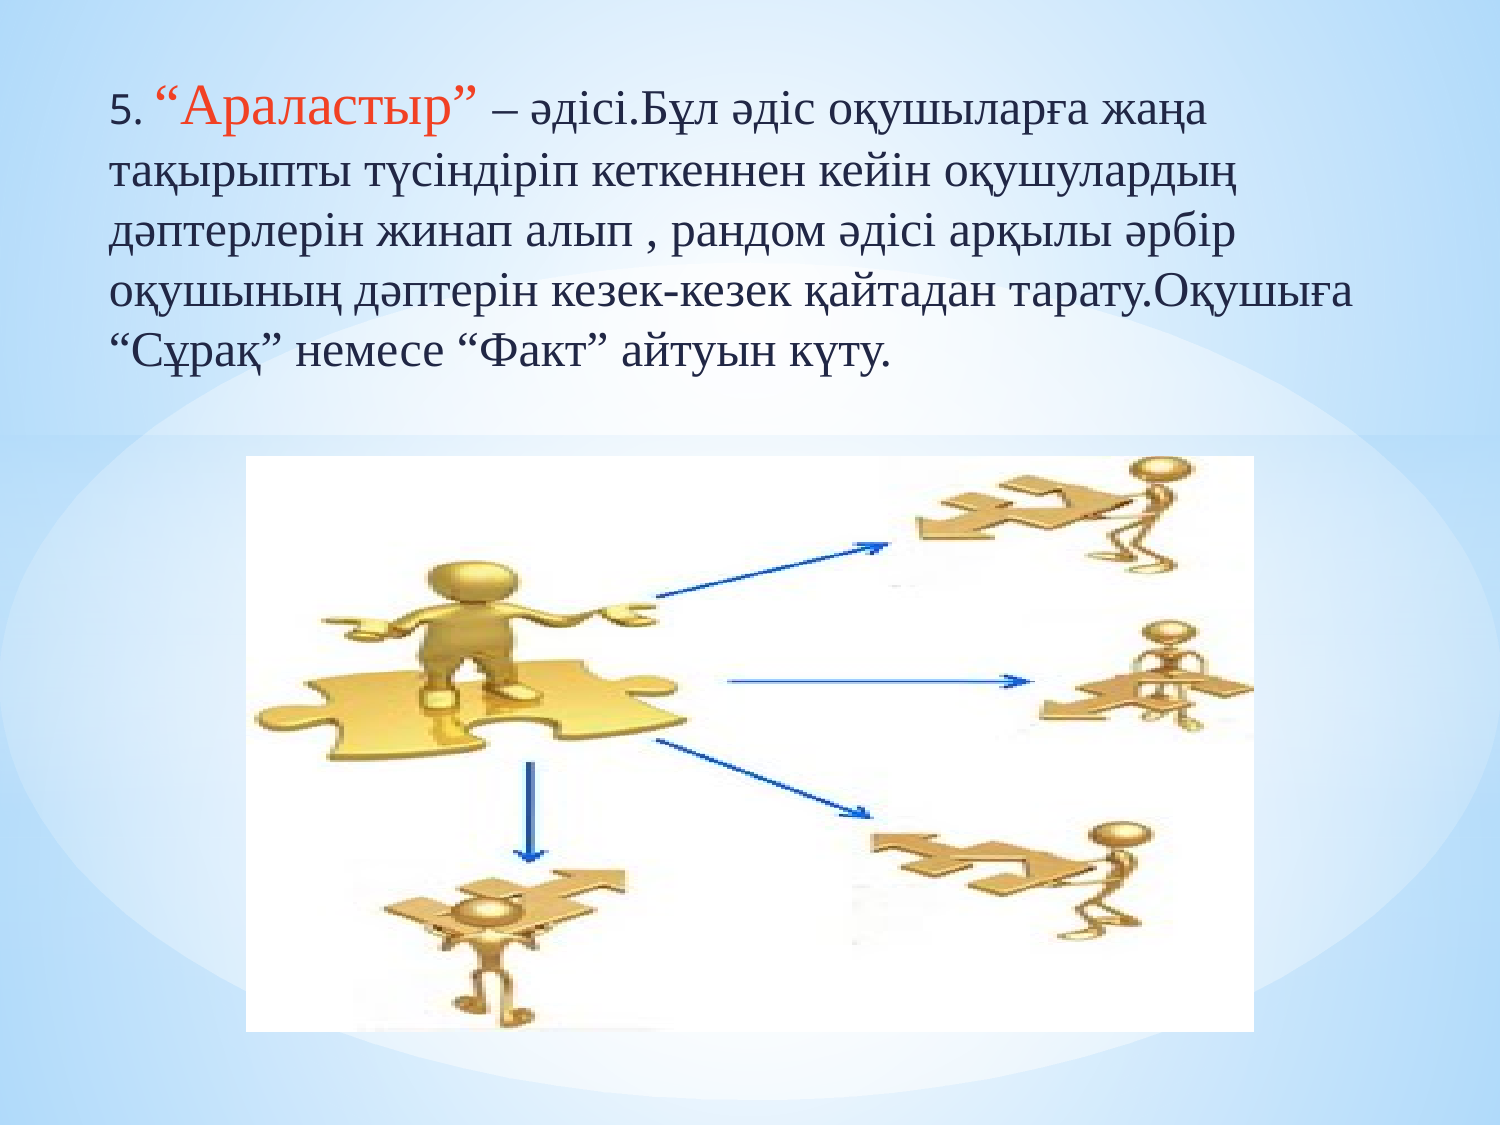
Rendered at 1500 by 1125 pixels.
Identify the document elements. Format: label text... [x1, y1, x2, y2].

picture [245, 456, 1255, 1032]
list 5. “Араластыр” – әдісі.Бұл әдіс оқушыларға жаңа тақырыпты түсіндіріп кеткеннен кейін оқушулардың дәптерлерін жинап алып , рандом әдісі арқылы әрбір оқушының дәптерін кезек-кезек қайтадан тарату.Оқушыға “Сұрақ” немесе “Факт” айтуын күту. [93, 58, 1407, 1055]
